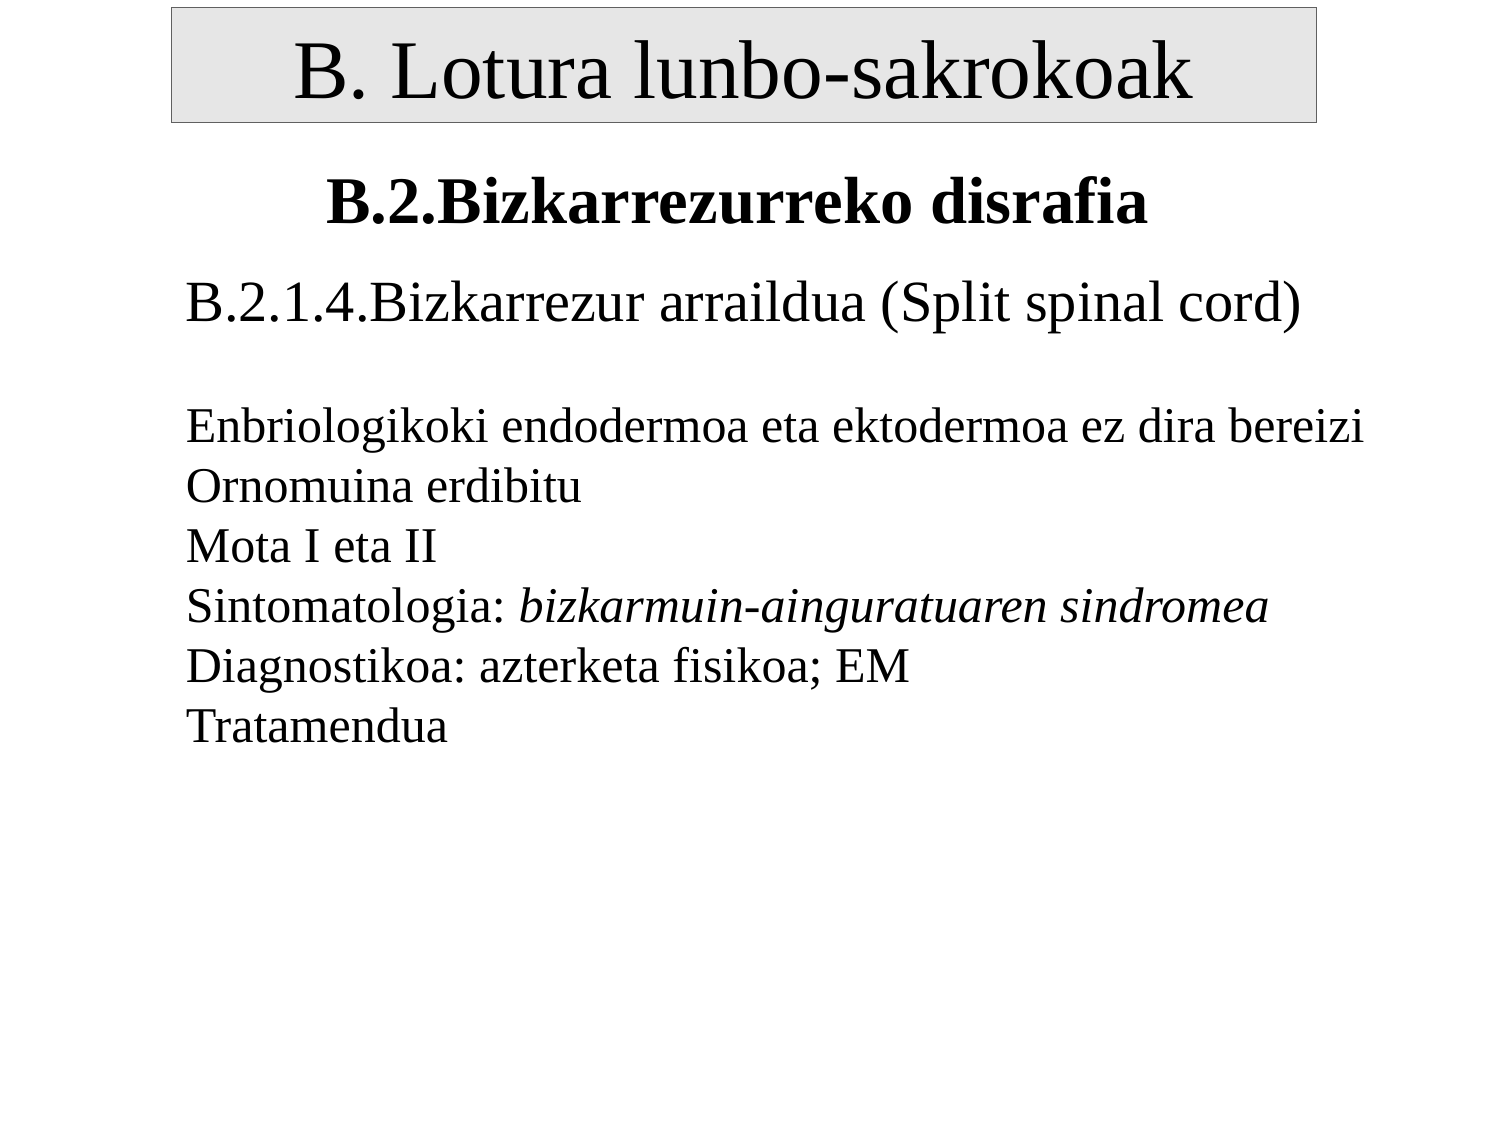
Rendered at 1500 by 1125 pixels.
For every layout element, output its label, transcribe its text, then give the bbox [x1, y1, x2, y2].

text_box B.2.Bizkarrezurreko disrafia [112, 148, 1365, 244]
text_box B.2.1.4.Bizkarrezur arraildua (Split spinal cord) [147, 255, 1341, 341]
text_box Enbriologikoki endodermoa eta ektodermoa ez dira bereizi Ornomuina erdibitu Mota I eta II Sintomatologia: bizkarmuin-ainguratuaren sindromea Diagnostikoa: azterketa fisikoa; EM Tratamendua [171, 385, 1447, 760]
text_box B. Lotura lunbo-sakrokoak [171, 7, 1317, 123]
